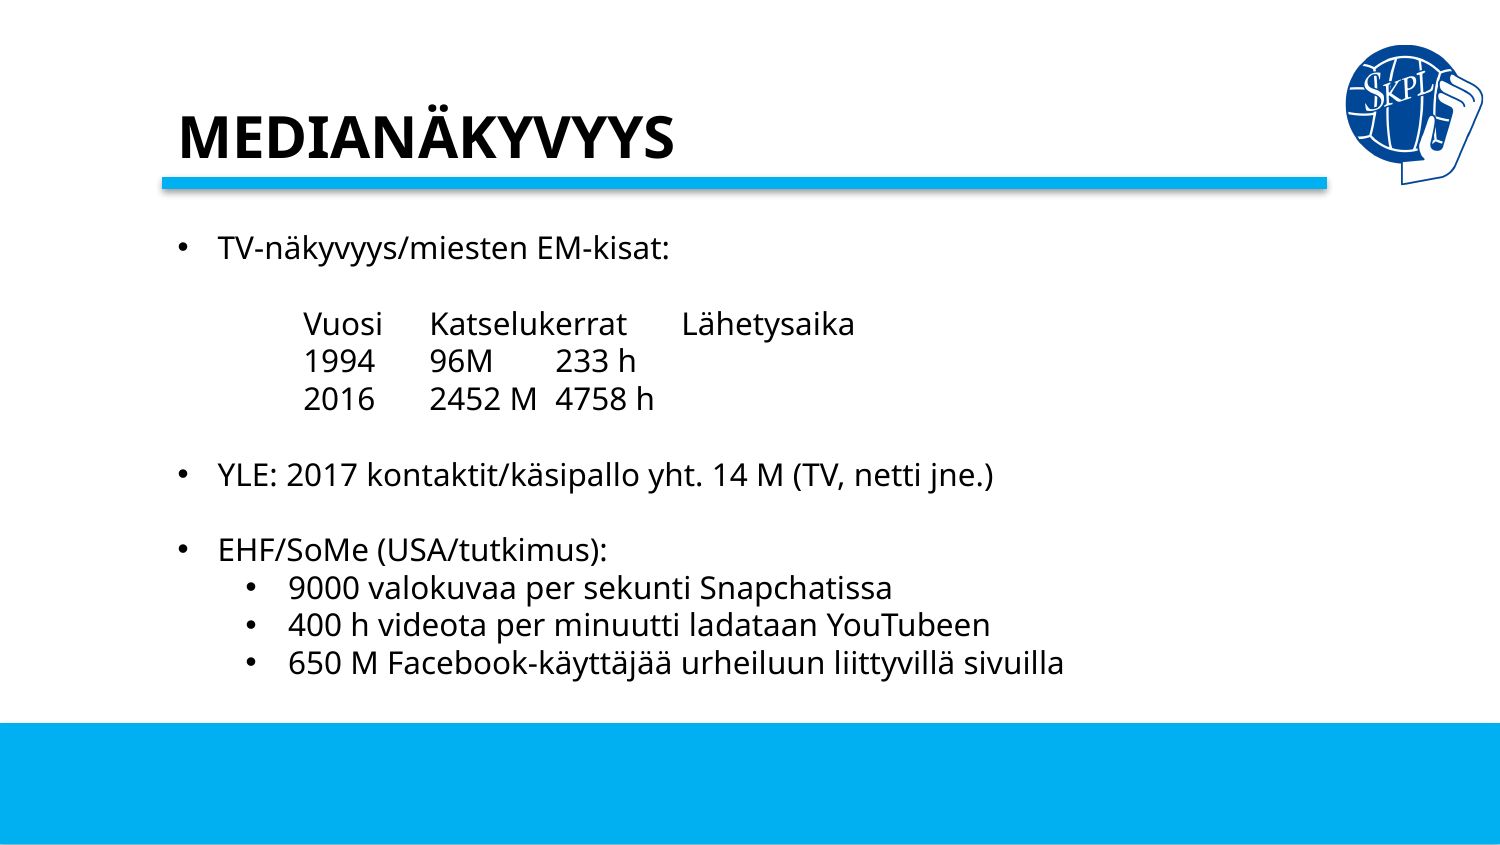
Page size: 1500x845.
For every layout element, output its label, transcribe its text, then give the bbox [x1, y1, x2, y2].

list TV-näkyvyys/miesten EM-kisat: Vuosi Katselukerrat Lähetysaika 1994 96M 233 h 2016 2452 M 4758 h YLE: 2017 kontaktit/käsipallo yht. 14 M (TV, netti jne.) EHF/SoMe (USA/tutkimus): 9000 valokuvaa per sekunti Snapchatissa 400 h videota per minuutti ladataan YouTubeen 650 M Facebook-käyttäjää urheiluun liittyvillä sivuilla [162, 220, 1327, 689]
title MEDIANÄKYVYYS [162, 0, 1327, 178]
picture [1345, 45, 1484, 186]
